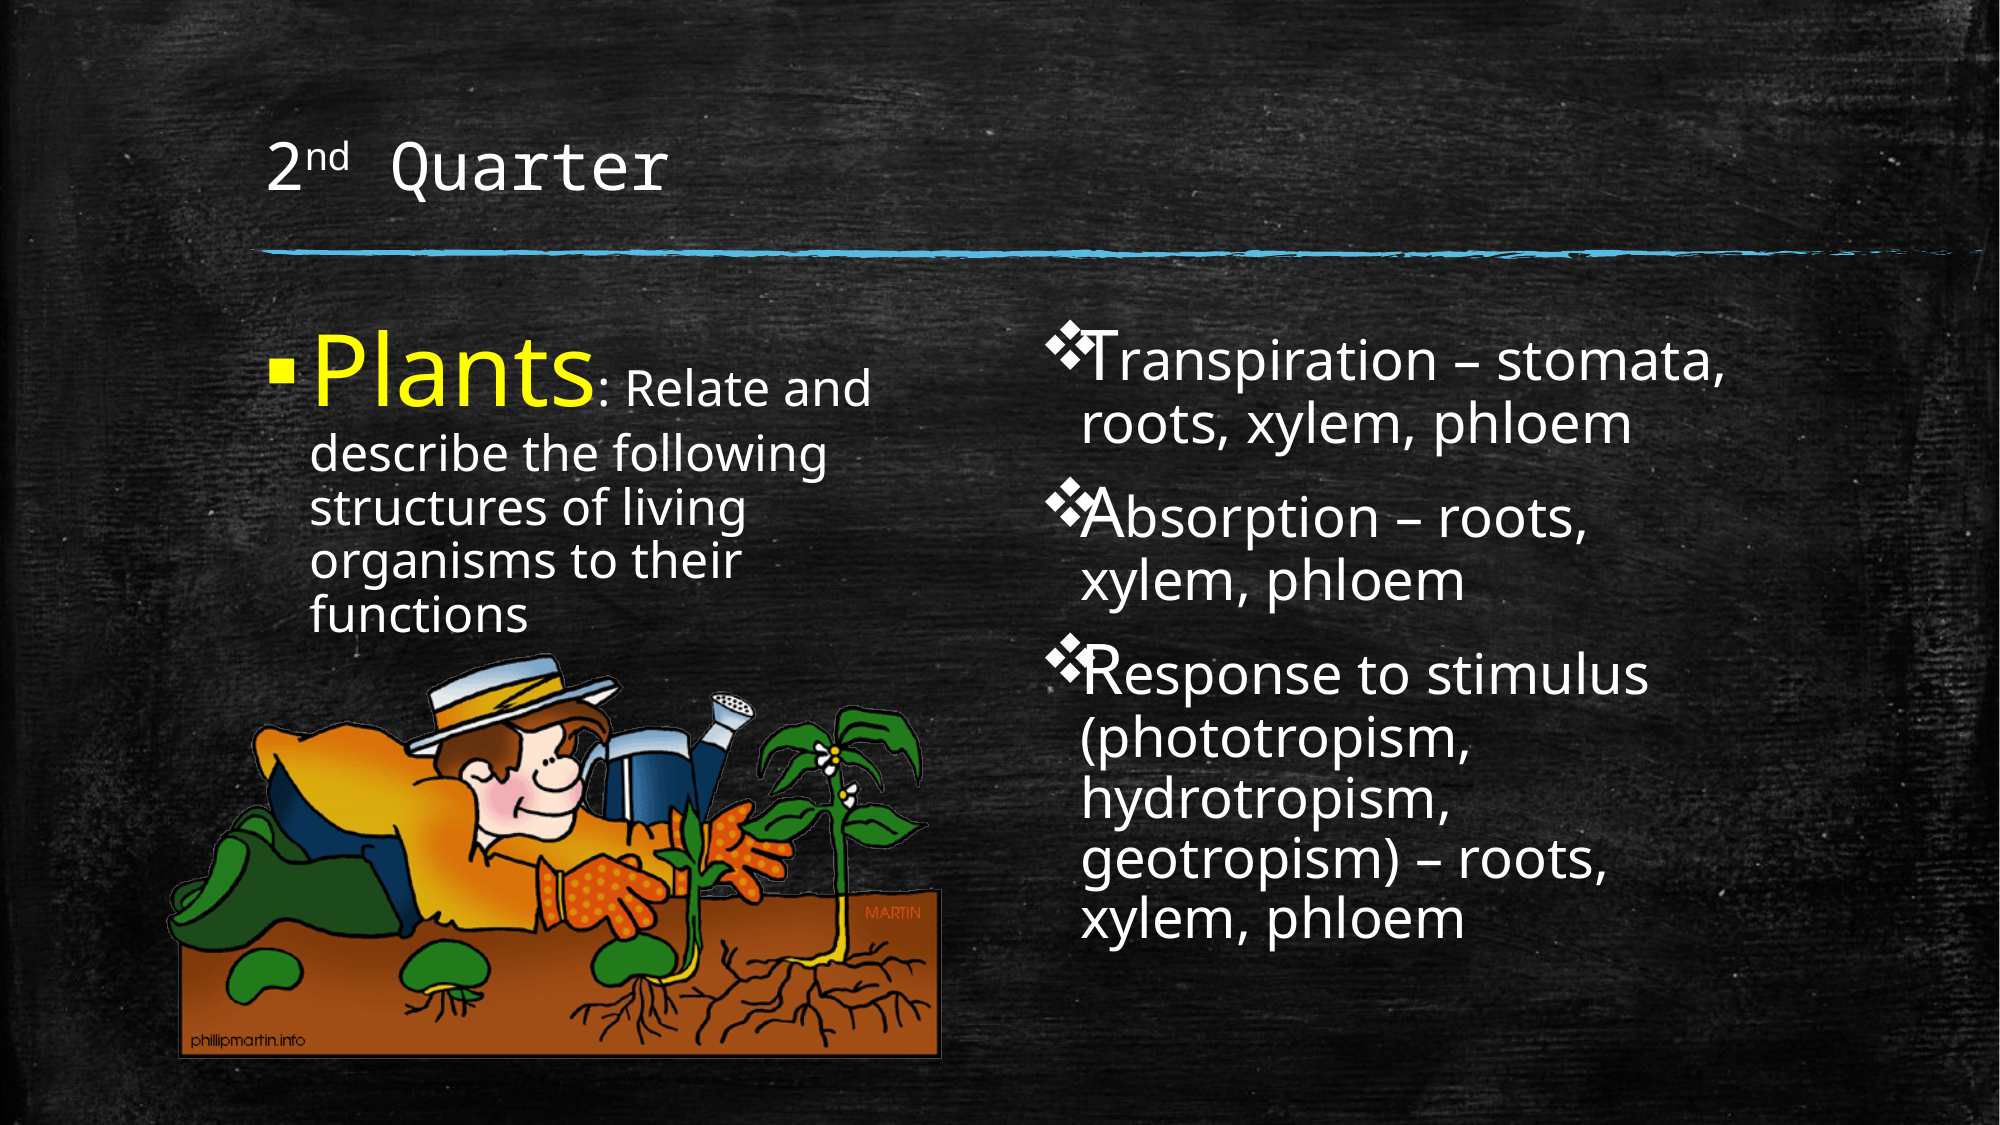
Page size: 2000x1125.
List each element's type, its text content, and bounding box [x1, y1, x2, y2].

title 2nd Quarter [249, 45, 1750, 213]
picture [151, 637, 976, 1088]
list Plants: Relate and describe the following structures of living organisms to their functions [249, 312, 975, 637]
list Transpiration – stomata, roots, xylem, phloem Absorption – roots, xylem, phloem Response to stimulus (phototropism, hydrotropism, geotropism) – roots, xylem, phloem [1024, 312, 1750, 1013]
